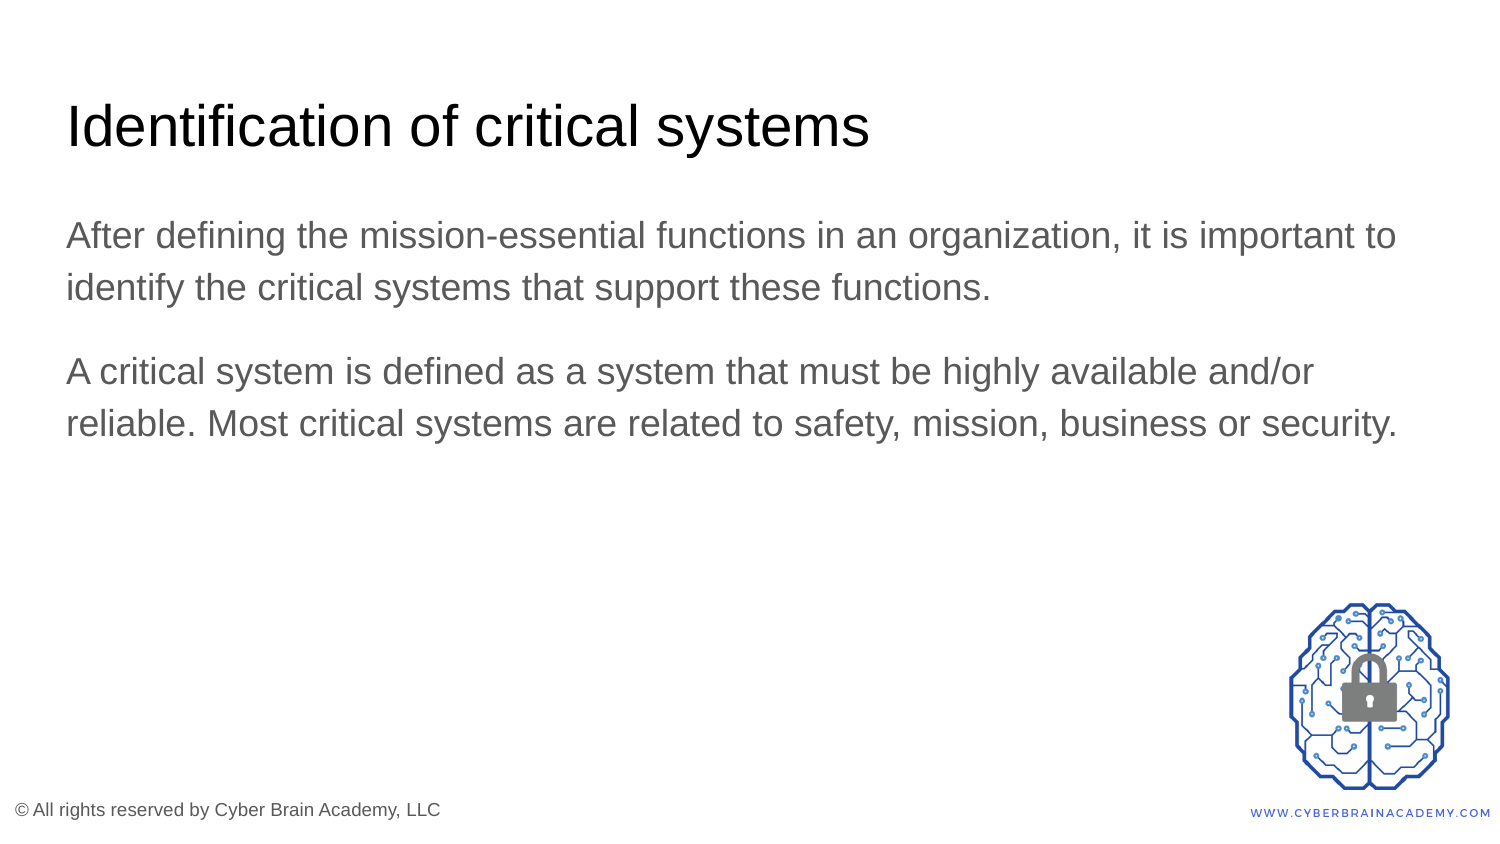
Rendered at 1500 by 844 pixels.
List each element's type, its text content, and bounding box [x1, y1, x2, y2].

picture [1242, 586, 1500, 844]
list After defining the mission-essential functions in an organization, it is important to identify the critical systems that support these functions. A critical system is defined as a system that must be highly available and/or reliable. Most critical systems are related to safety, mission, business or security. [51, 189, 1449, 750]
title Identification of critical systems [51, 72, 1449, 167]
